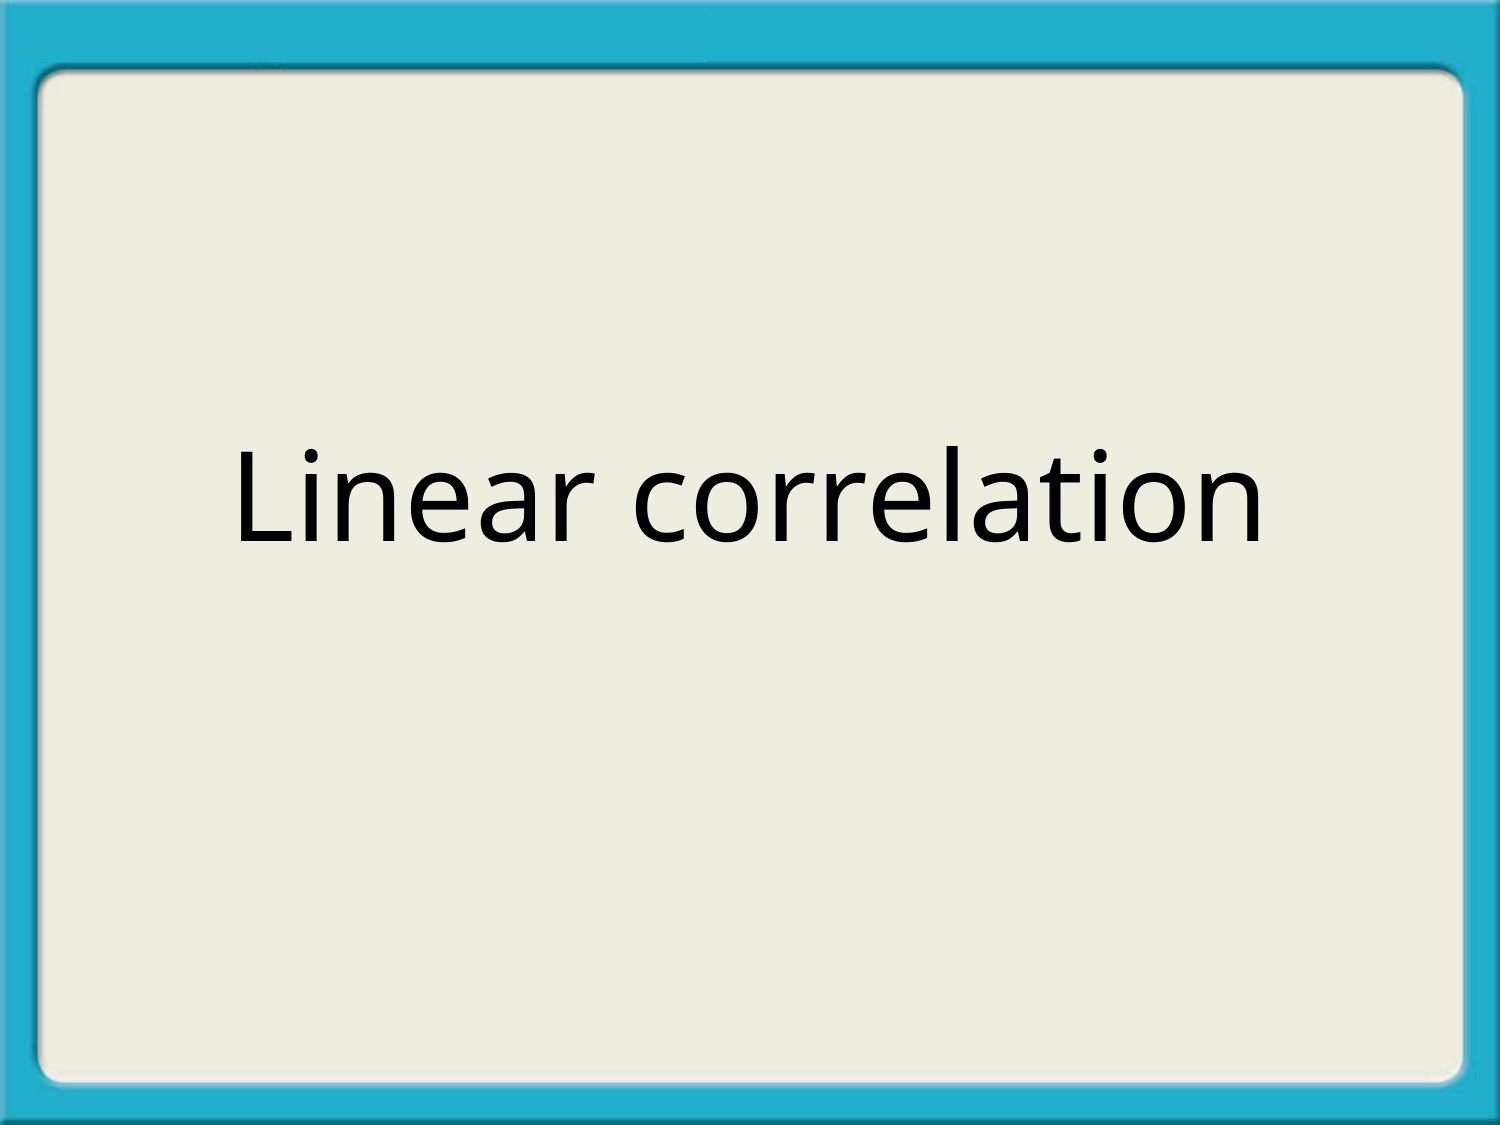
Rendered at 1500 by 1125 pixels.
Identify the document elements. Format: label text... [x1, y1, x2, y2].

picture [0, 0, 1500, 1125]
title Linear correlation [112, 184, 1388, 576]
